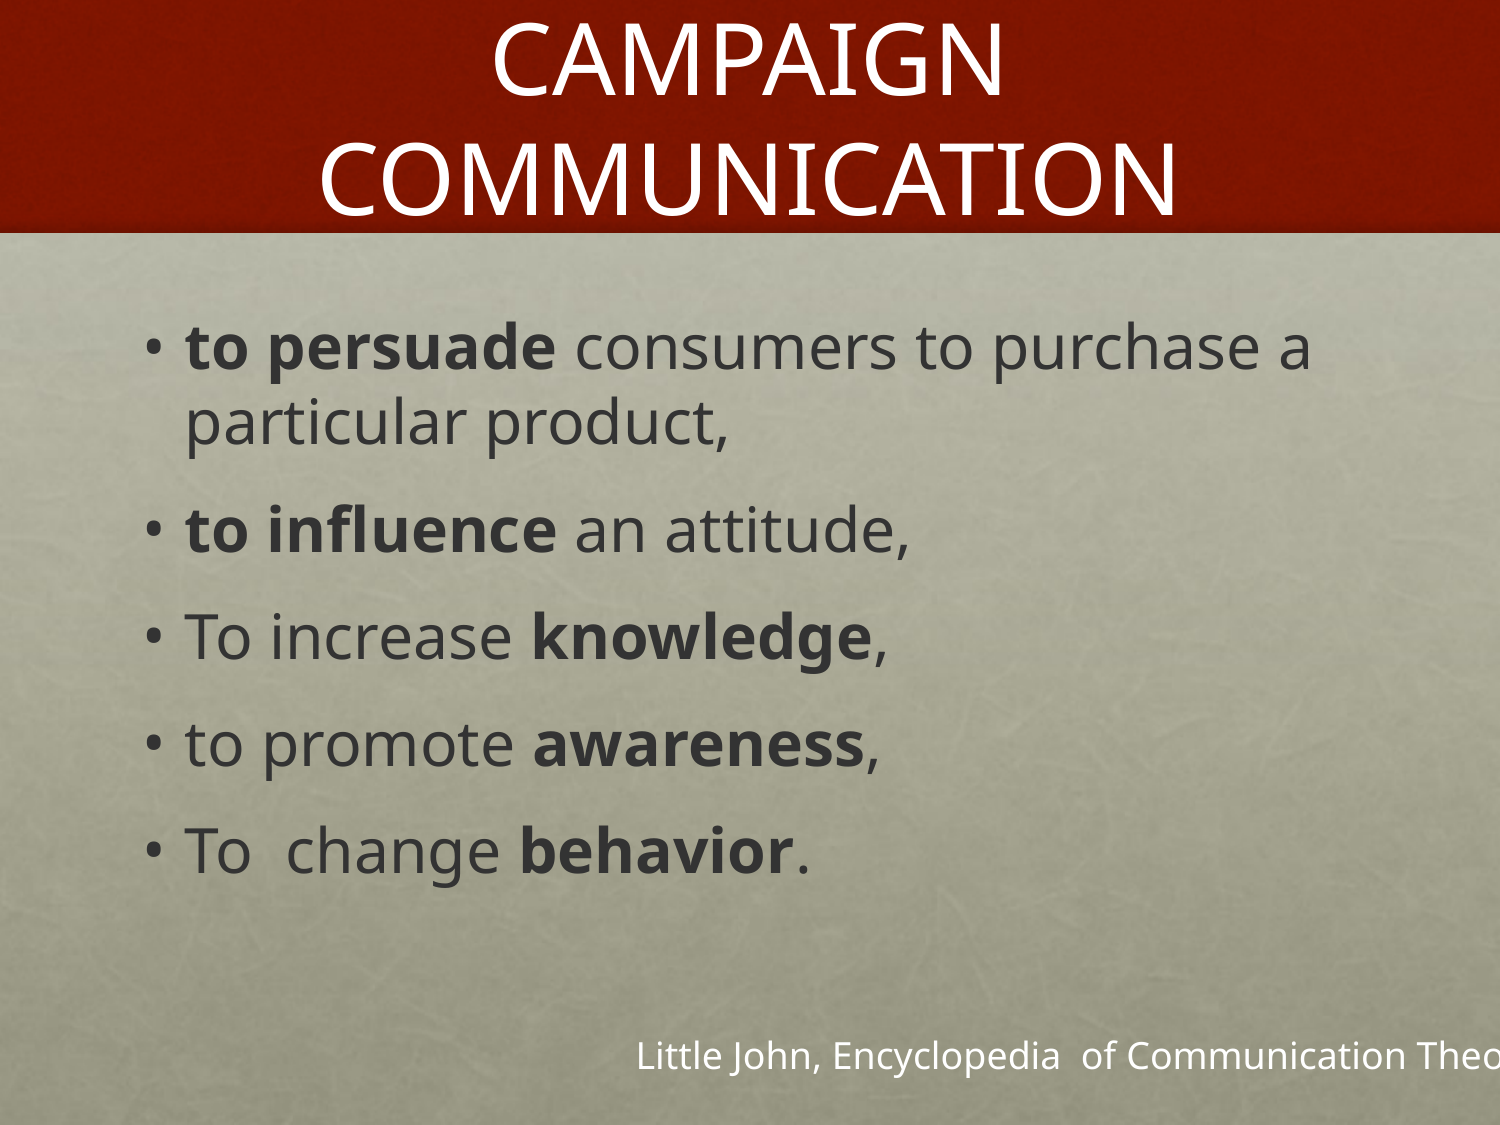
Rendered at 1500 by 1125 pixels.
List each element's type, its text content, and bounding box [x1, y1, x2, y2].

title CAMPAIGN COMMUNICATION [127, 10, 1372, 221]
text_box Little John, Encyclopedia of Communication Theory [620, 1024, 1500, 1085]
picture [0, 214, 1500, 1125]
list to persuade consumers to purchase a particular product, to influence an attitude, To increase knowledge, to promote awareness, To change behavior. [127, 299, 1372, 1005]
